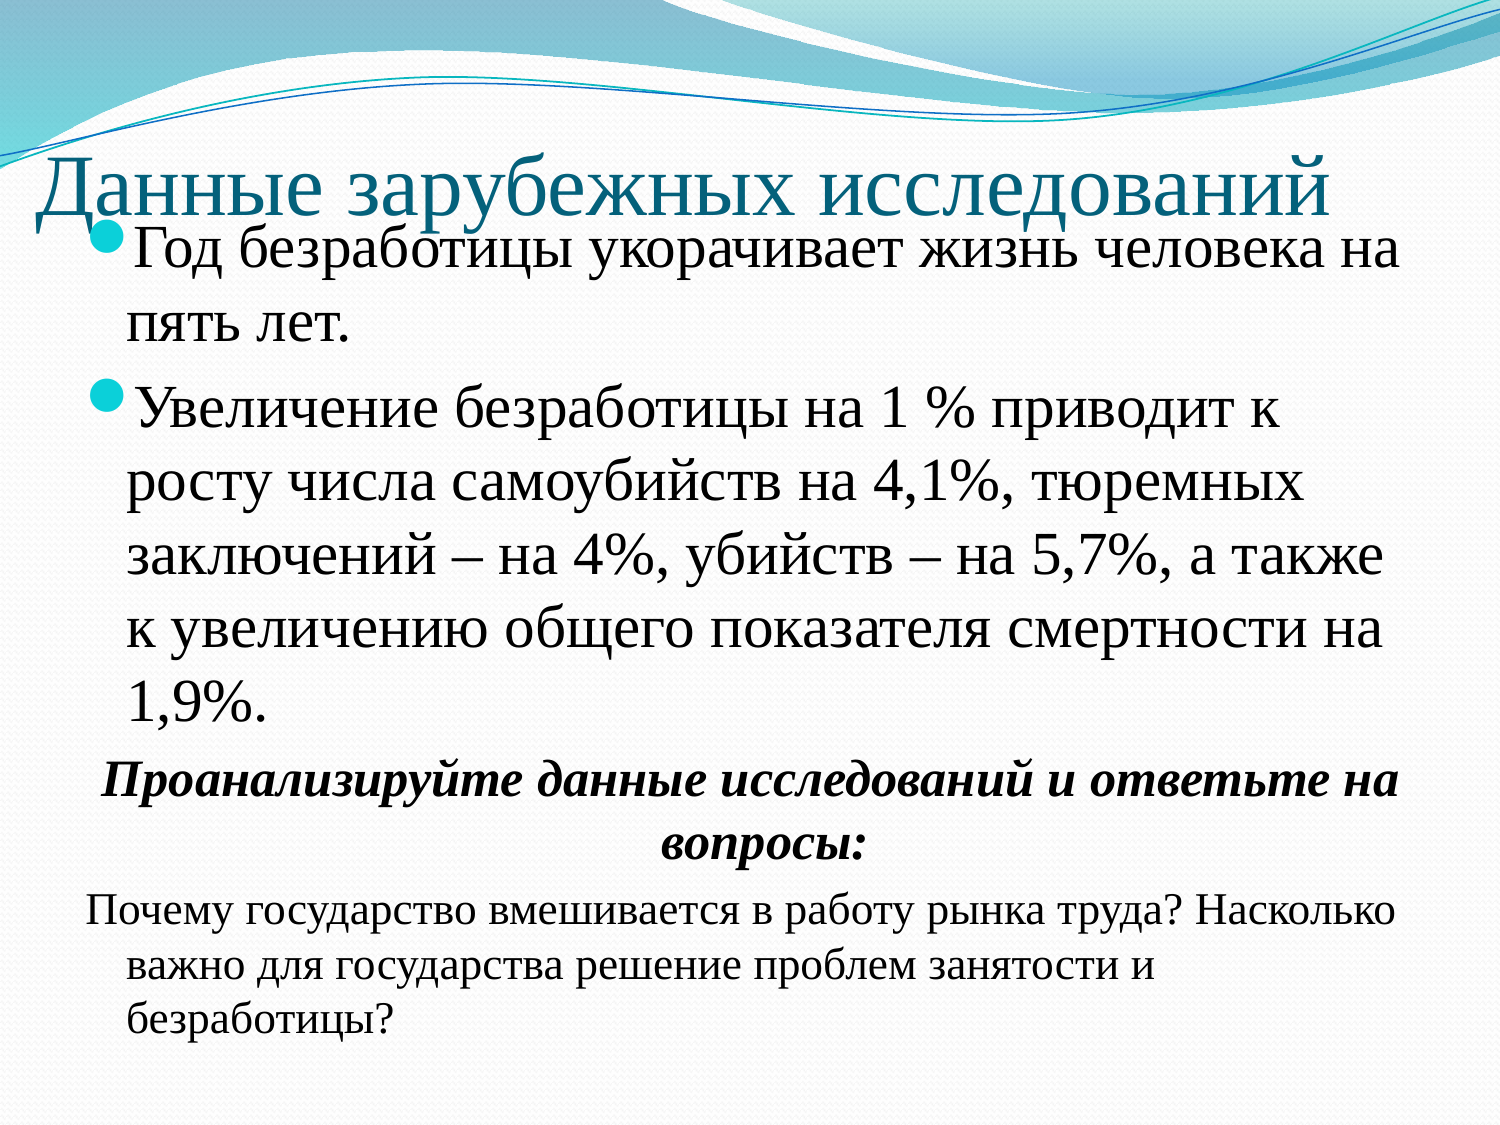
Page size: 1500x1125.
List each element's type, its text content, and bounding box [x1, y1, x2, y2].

list Год безработицы укорачивает жизнь человека на пять лет. Увеличение безработицы на 1 % приводит к росту числа самоубийств на 4,1%, тюремных заключений – на 4%, убийств – на 5,7%, а также к увеличению общего показателя смертности на 1,9%. Проанализируйте данные исследований и ответьте на вопросы: Почему государство вмешивается в работу рынка труда? Насколько важно для государства решение проблем занятости и безработицы? [70, 198, 1421, 1055]
title Данные зарубежных исследований [34, 44, 1454, 233]
